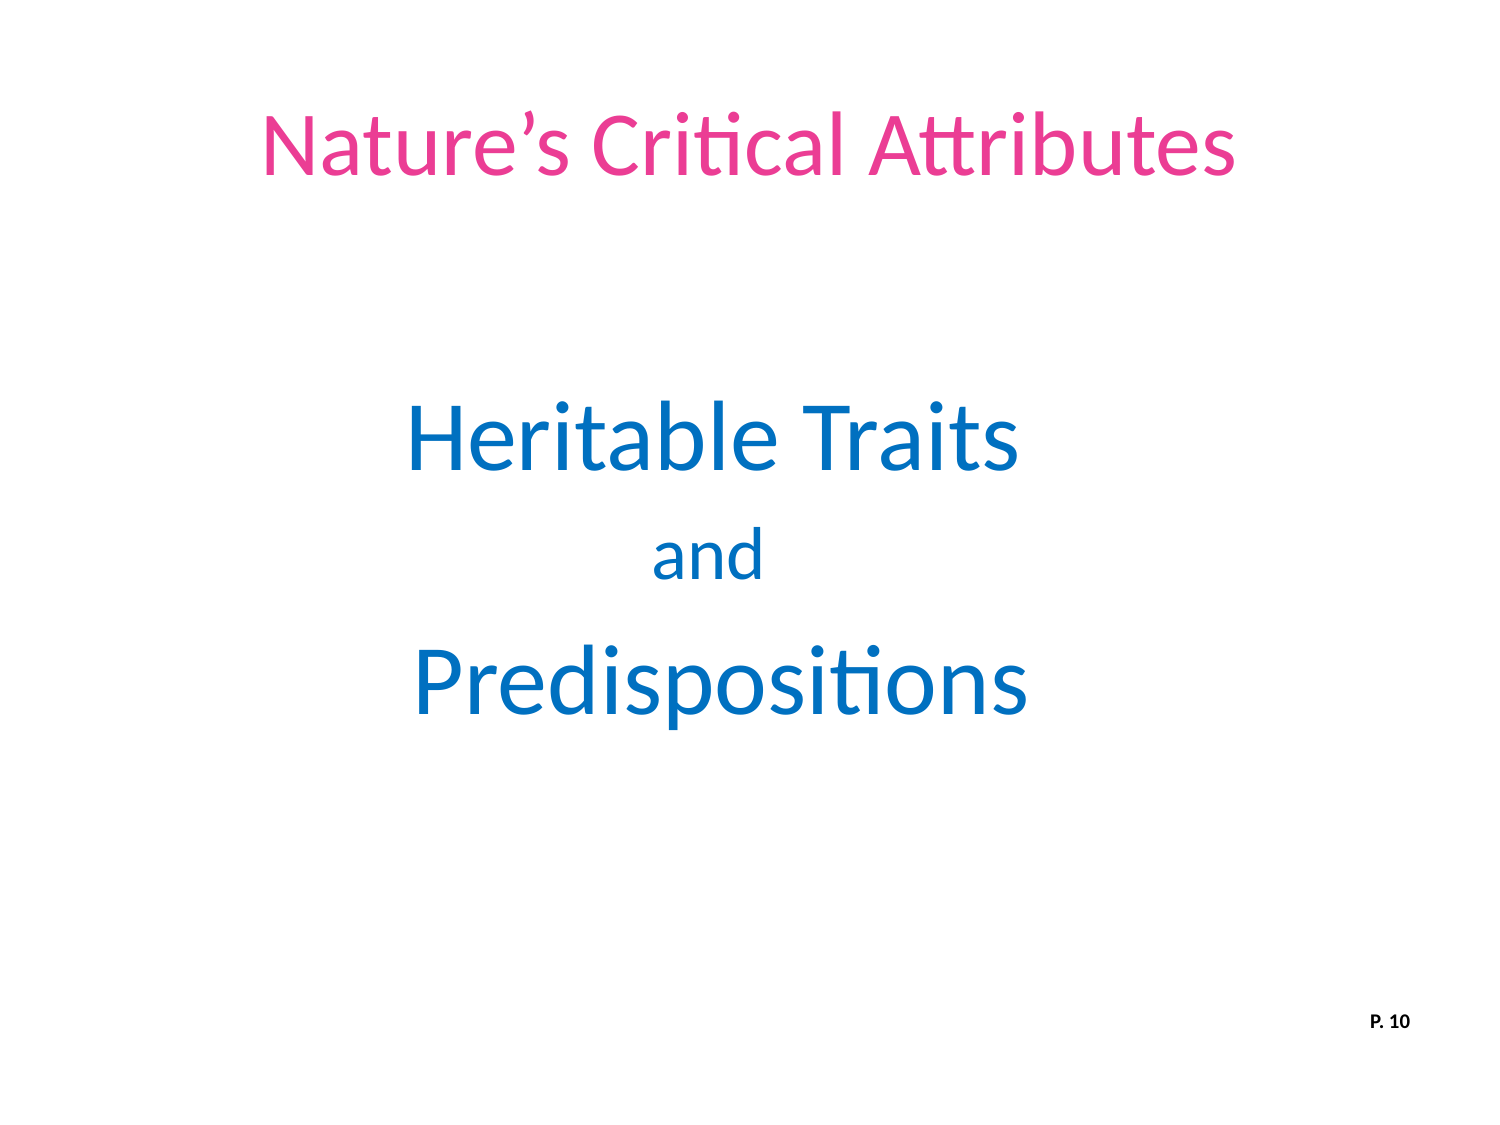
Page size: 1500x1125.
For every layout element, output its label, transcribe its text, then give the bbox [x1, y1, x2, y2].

list Heritable Traits and Predispositions P. 10 [75, 262, 1425, 1063]
title Nature’s Critical Attributes [75, 45, 1425, 233]
